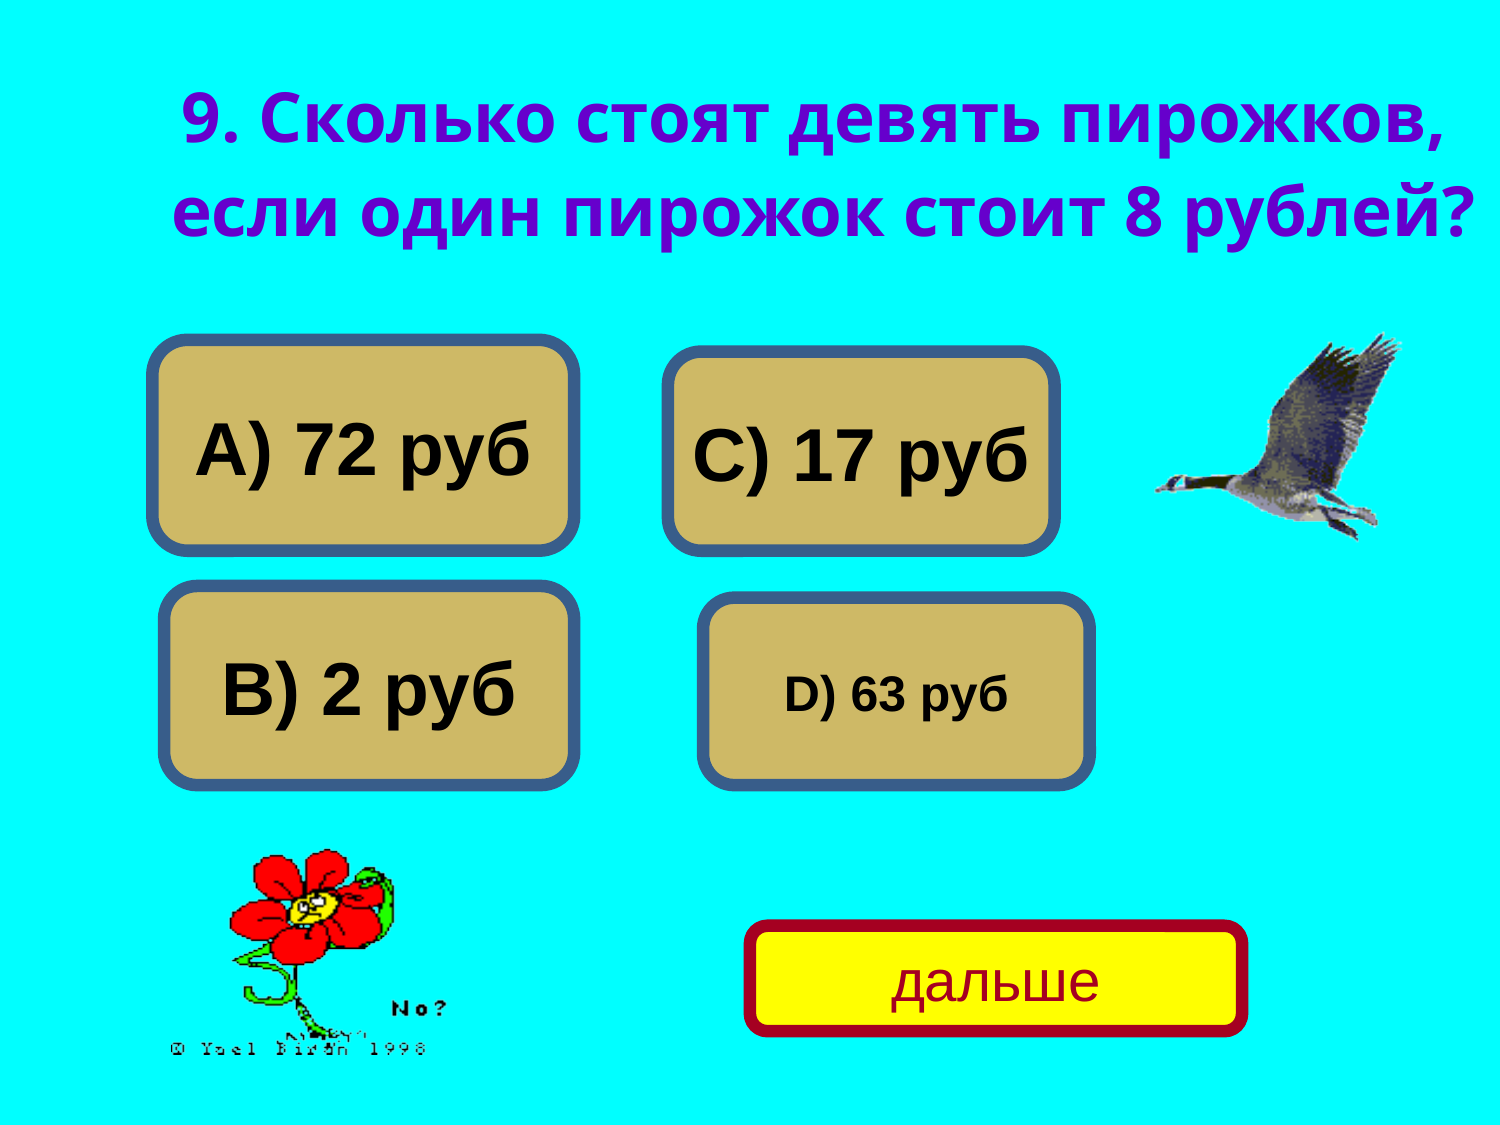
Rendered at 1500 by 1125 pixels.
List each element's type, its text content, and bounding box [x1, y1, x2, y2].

text_box В) 2 руб [164, 585, 575, 786]
text_box D) 63 руб [703, 597, 1090, 786]
text_box А) 72 руб [152, 339, 575, 551]
text_box дальше [749, 925, 1243, 1032]
picture [171, 843, 454, 1055]
text_box С) 17 руб [667, 351, 1055, 551]
picture [1124, 316, 1451, 575]
title 9. Сколько стоят девять пирожков, если один пирожок стоит 8 рублей? [147, 54, 1500, 271]
